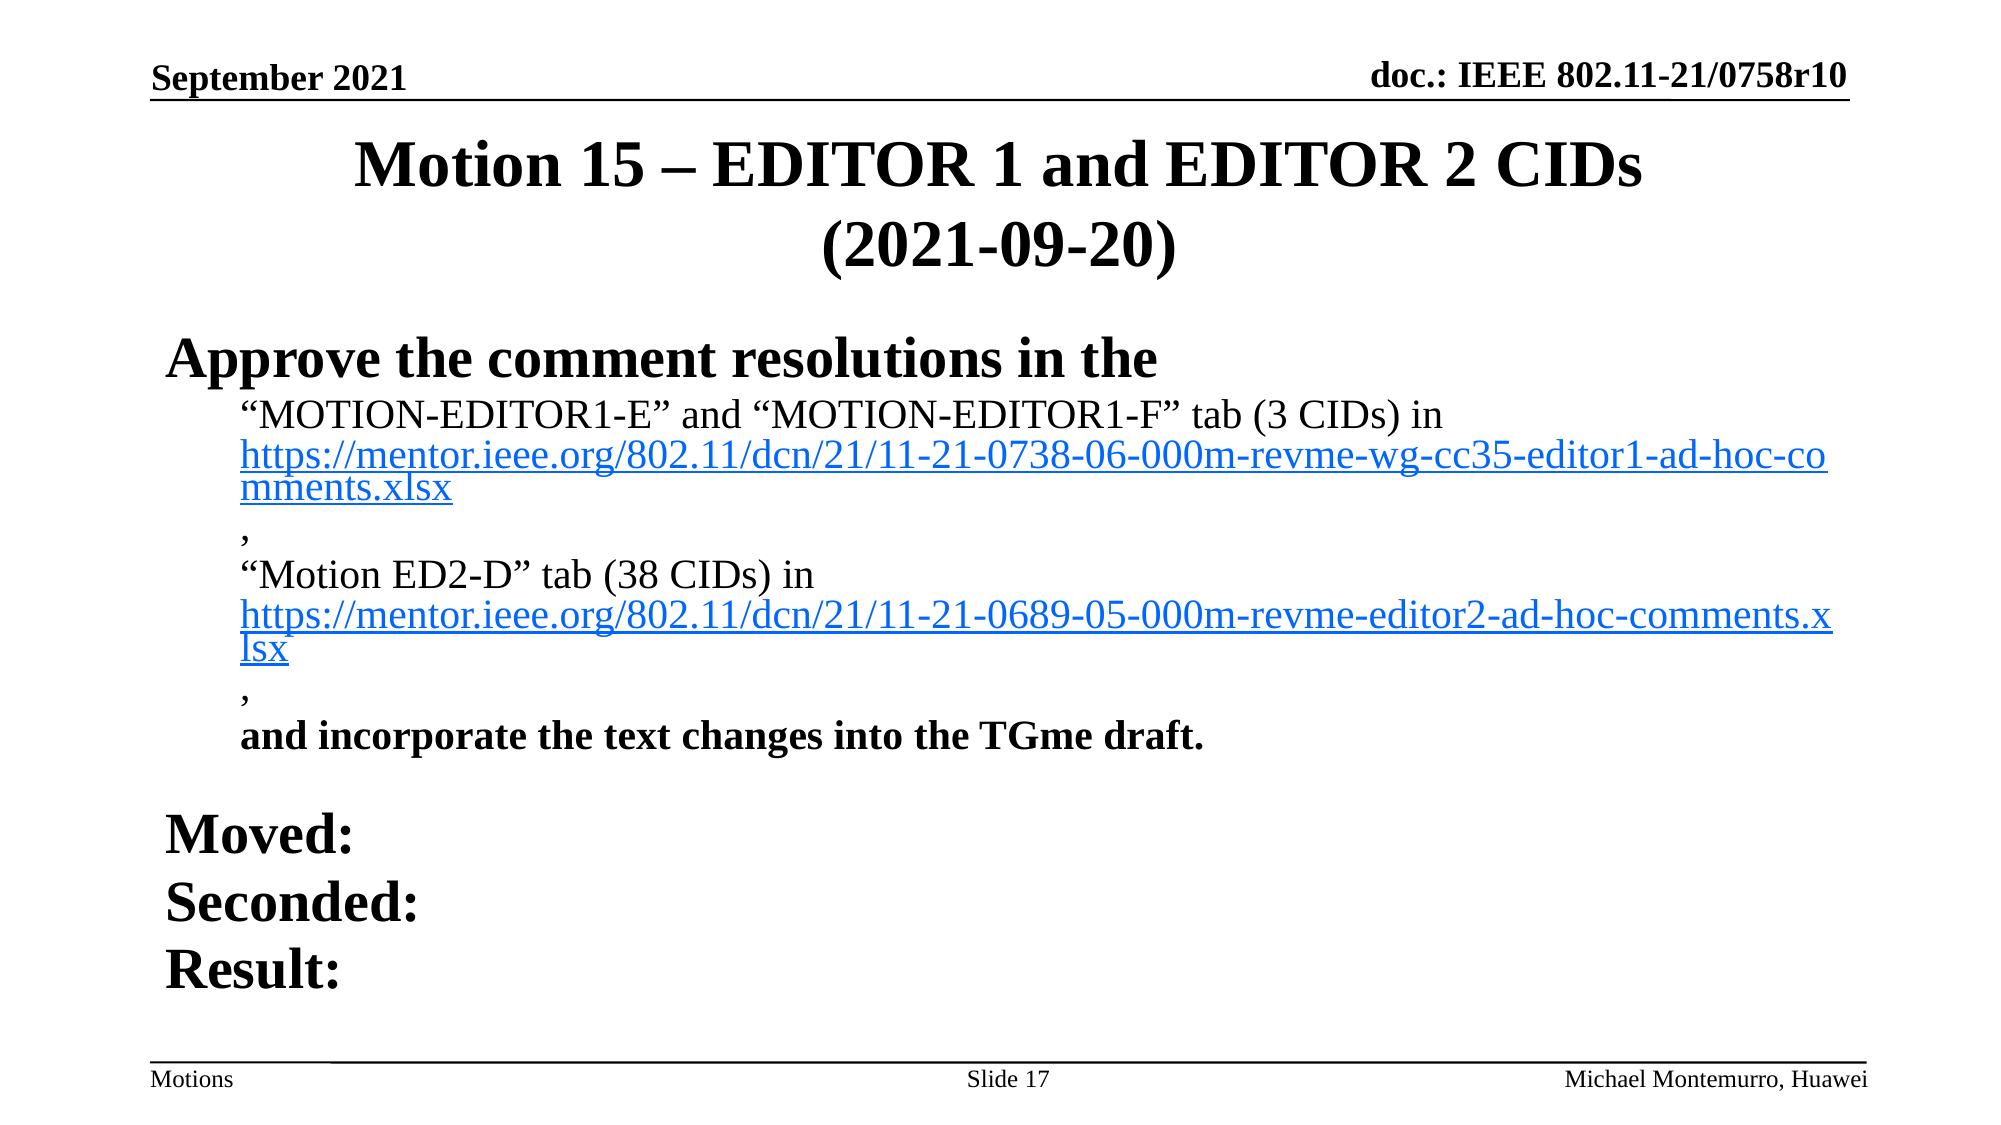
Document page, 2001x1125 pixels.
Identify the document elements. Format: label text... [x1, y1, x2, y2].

slide_number Slide 17 [964, 1061, 1053, 1125]
footer Michael Montemurro, Huawei [1266, 1061, 1869, 1093]
list Approve the comment resolutions in the “MOTION-EDITOR1-E” and “MOTION-EDITOR1-F” tab (3 CIDs) in https://mentor.ieee.org/802.11/dcn/21/11-21-0738-06-000m-revme-wg-cc35-editor1-ad-hoc-comments.xlsx, “Motion ED2-D” tab (38 CIDs) in https://mentor.ieee.org/802.11/dcn/21/11-21-0689-05-000m-revme-editor2-ad-hoc-comments.xlsx, and incorporate the text changes into the TGme draft. Moved: Seconded: Result: [150, 324, 1850, 1000]
title Motion 15 – EDITOR 1 and EDITOR 2 CIDs (2021-09-20) [150, 112, 1850, 288]
